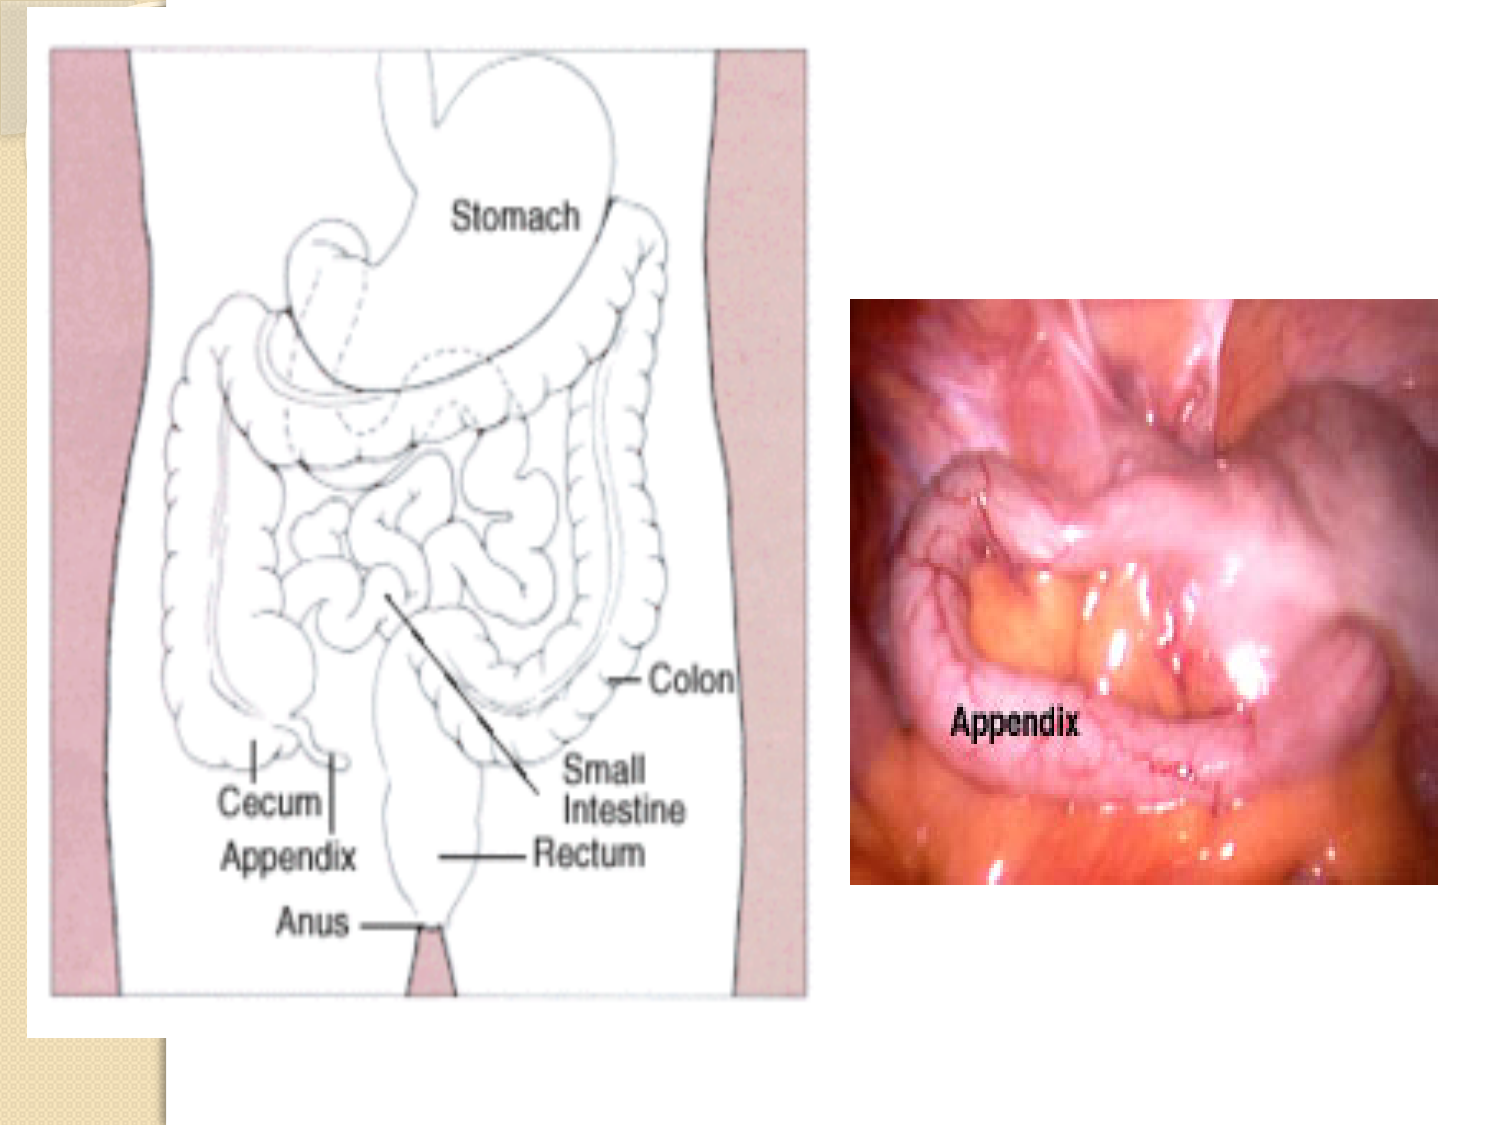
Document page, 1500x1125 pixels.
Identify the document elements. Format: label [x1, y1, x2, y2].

picture [27, 7, 1438, 1038]
